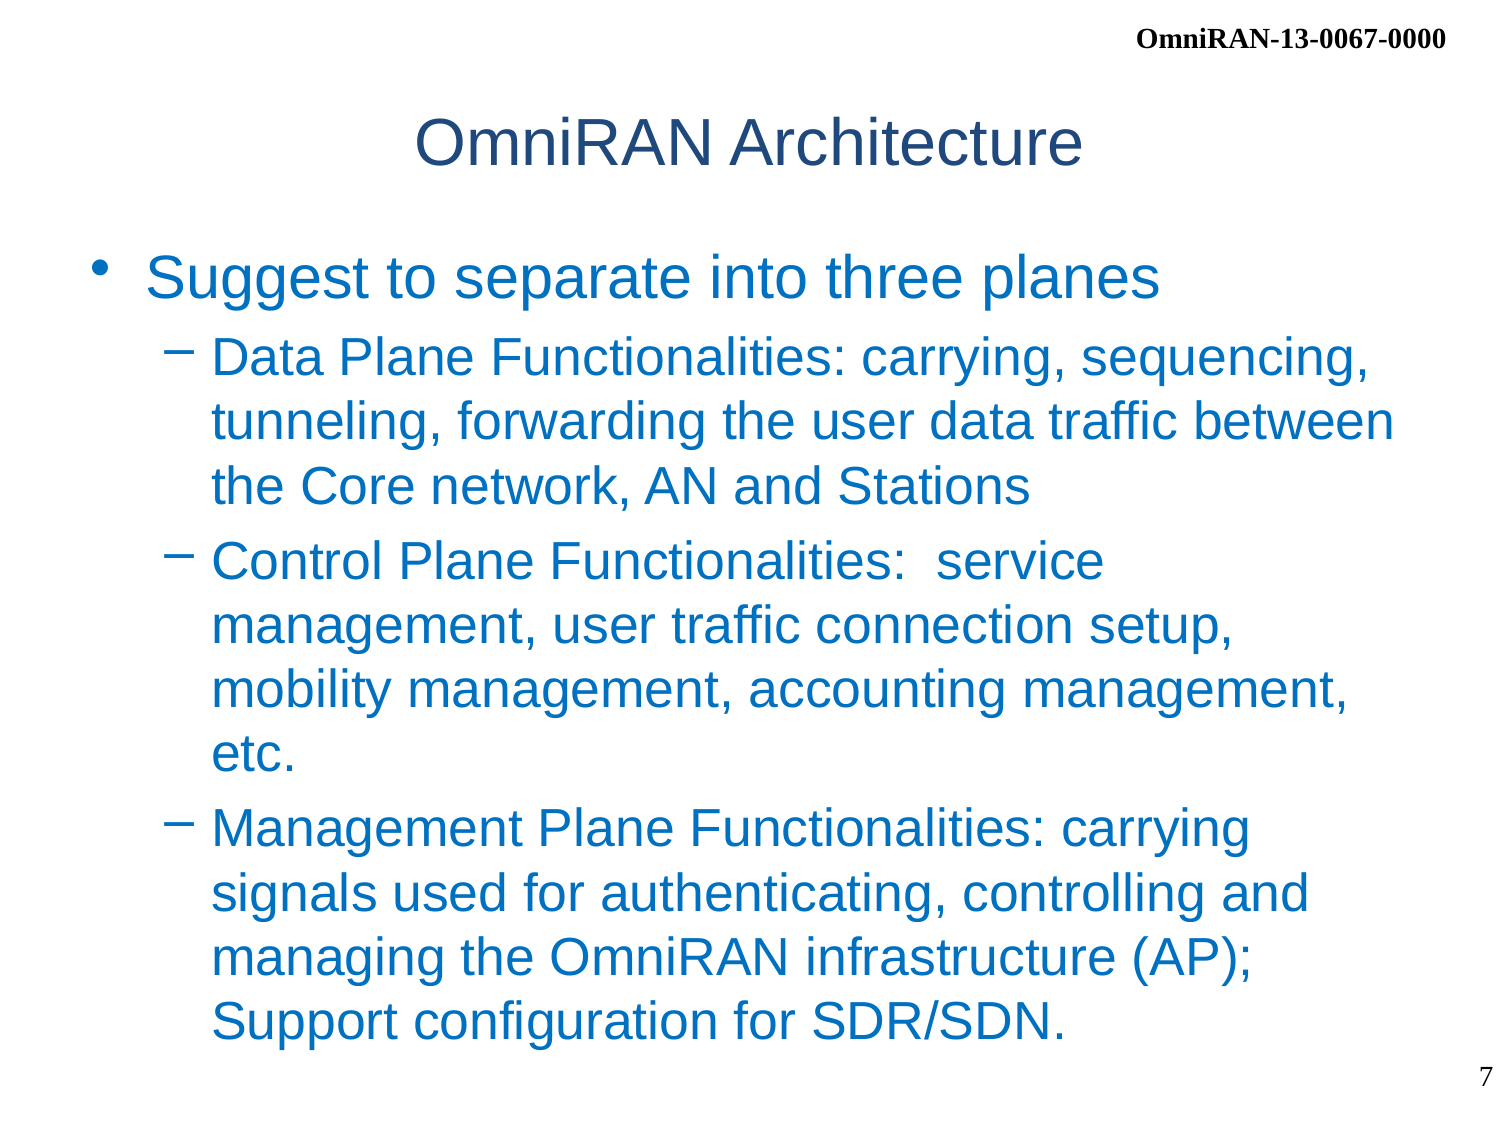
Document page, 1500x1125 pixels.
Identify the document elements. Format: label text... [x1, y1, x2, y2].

title OmniRAN Architecture [75, 45, 1425, 230]
list Suggest to separate into three planes Data Plane Functionalities: carrying, sequencing, tunneling, forwarding the user data traffic between the Core network, AN and Stations Control Plane Functionalities: service management, user traffic connection setup, mobility management, accounting management, etc. Management Plane Functionalities: carrying signals used for authenticating, controlling and managing the OmniRAN infrastructure (AP); Support configuration for SDR/SDN. [75, 230, 1425, 1065]
